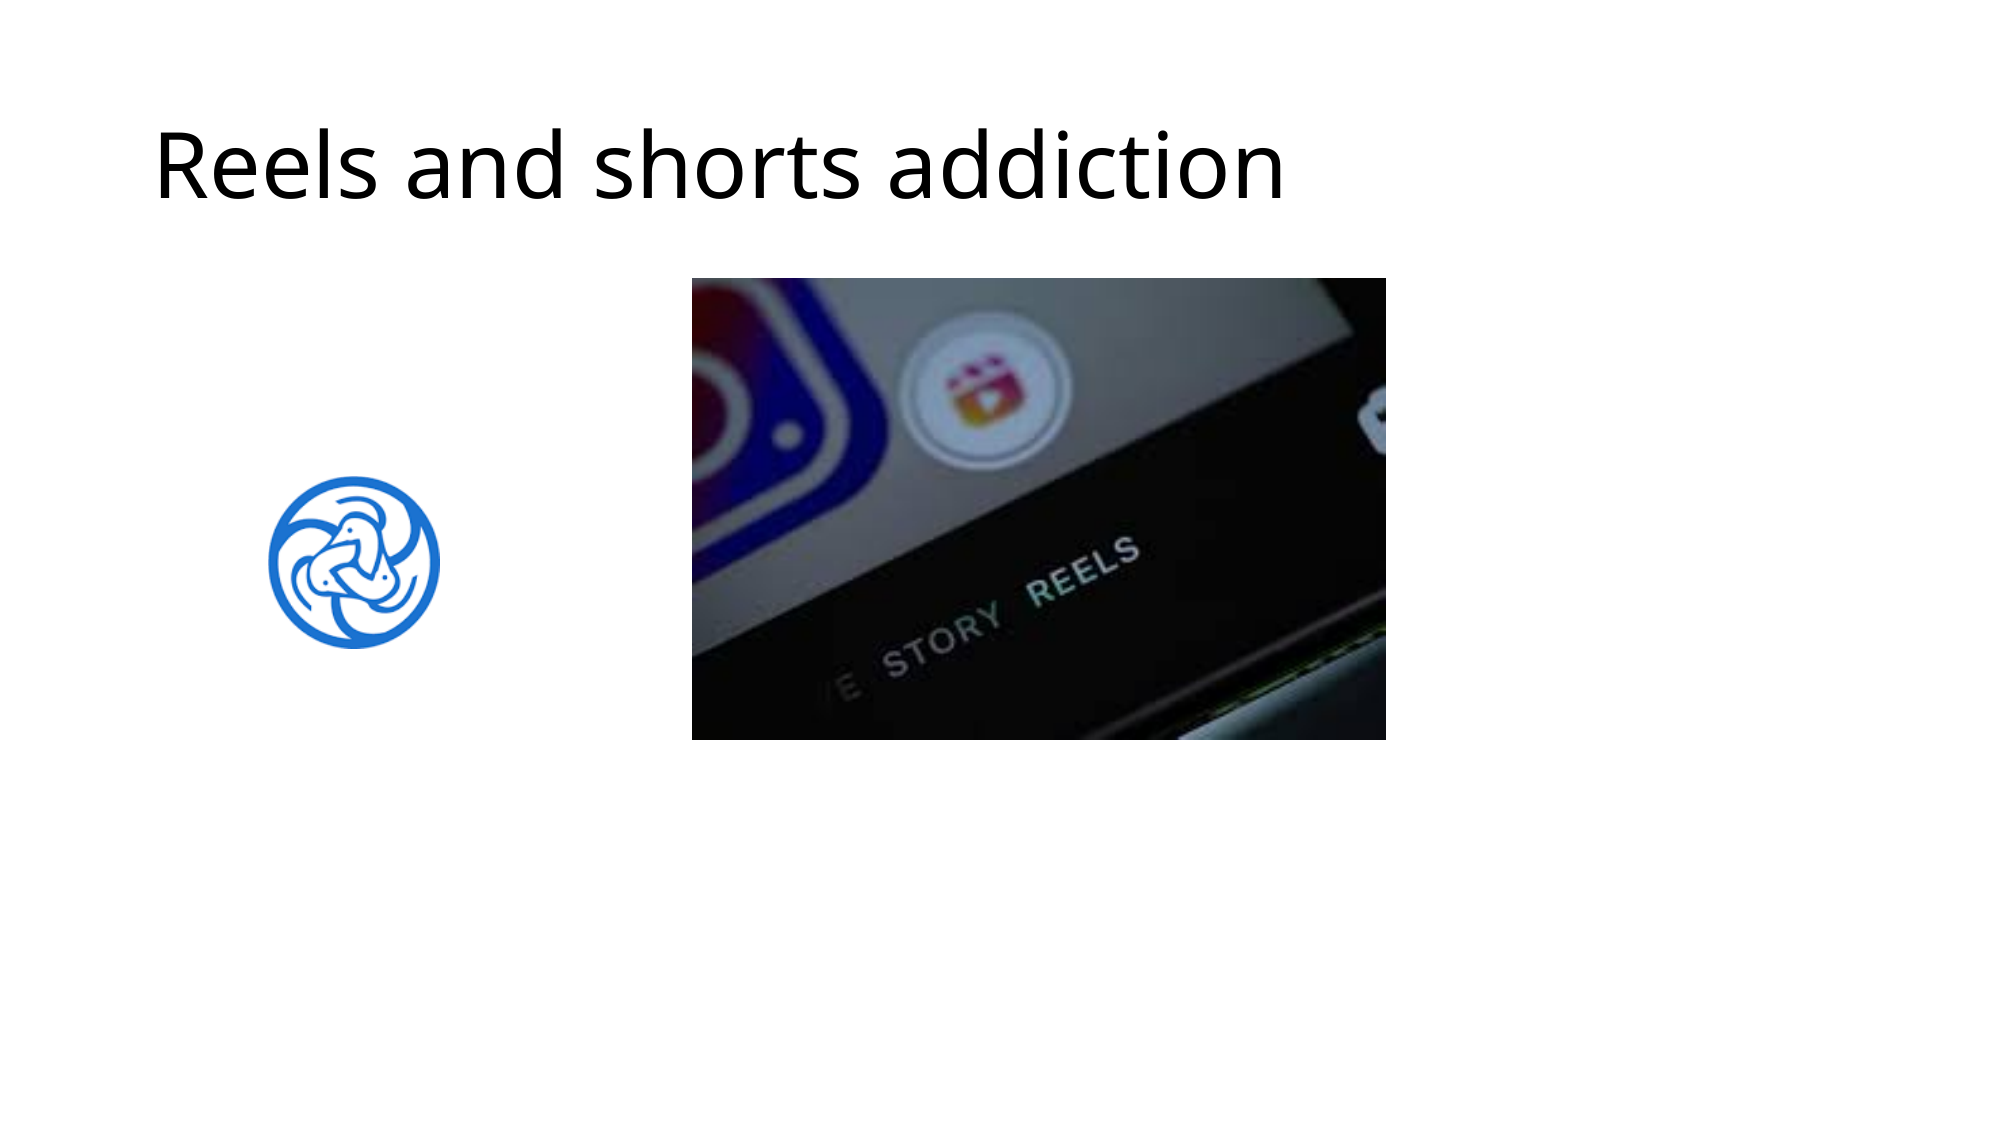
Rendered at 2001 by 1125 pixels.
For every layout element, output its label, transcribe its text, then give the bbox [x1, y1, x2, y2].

title Reels and shorts addiction [137, 59, 1863, 278]
picture [268, 476, 440, 649]
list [692, 278, 1386, 740]
